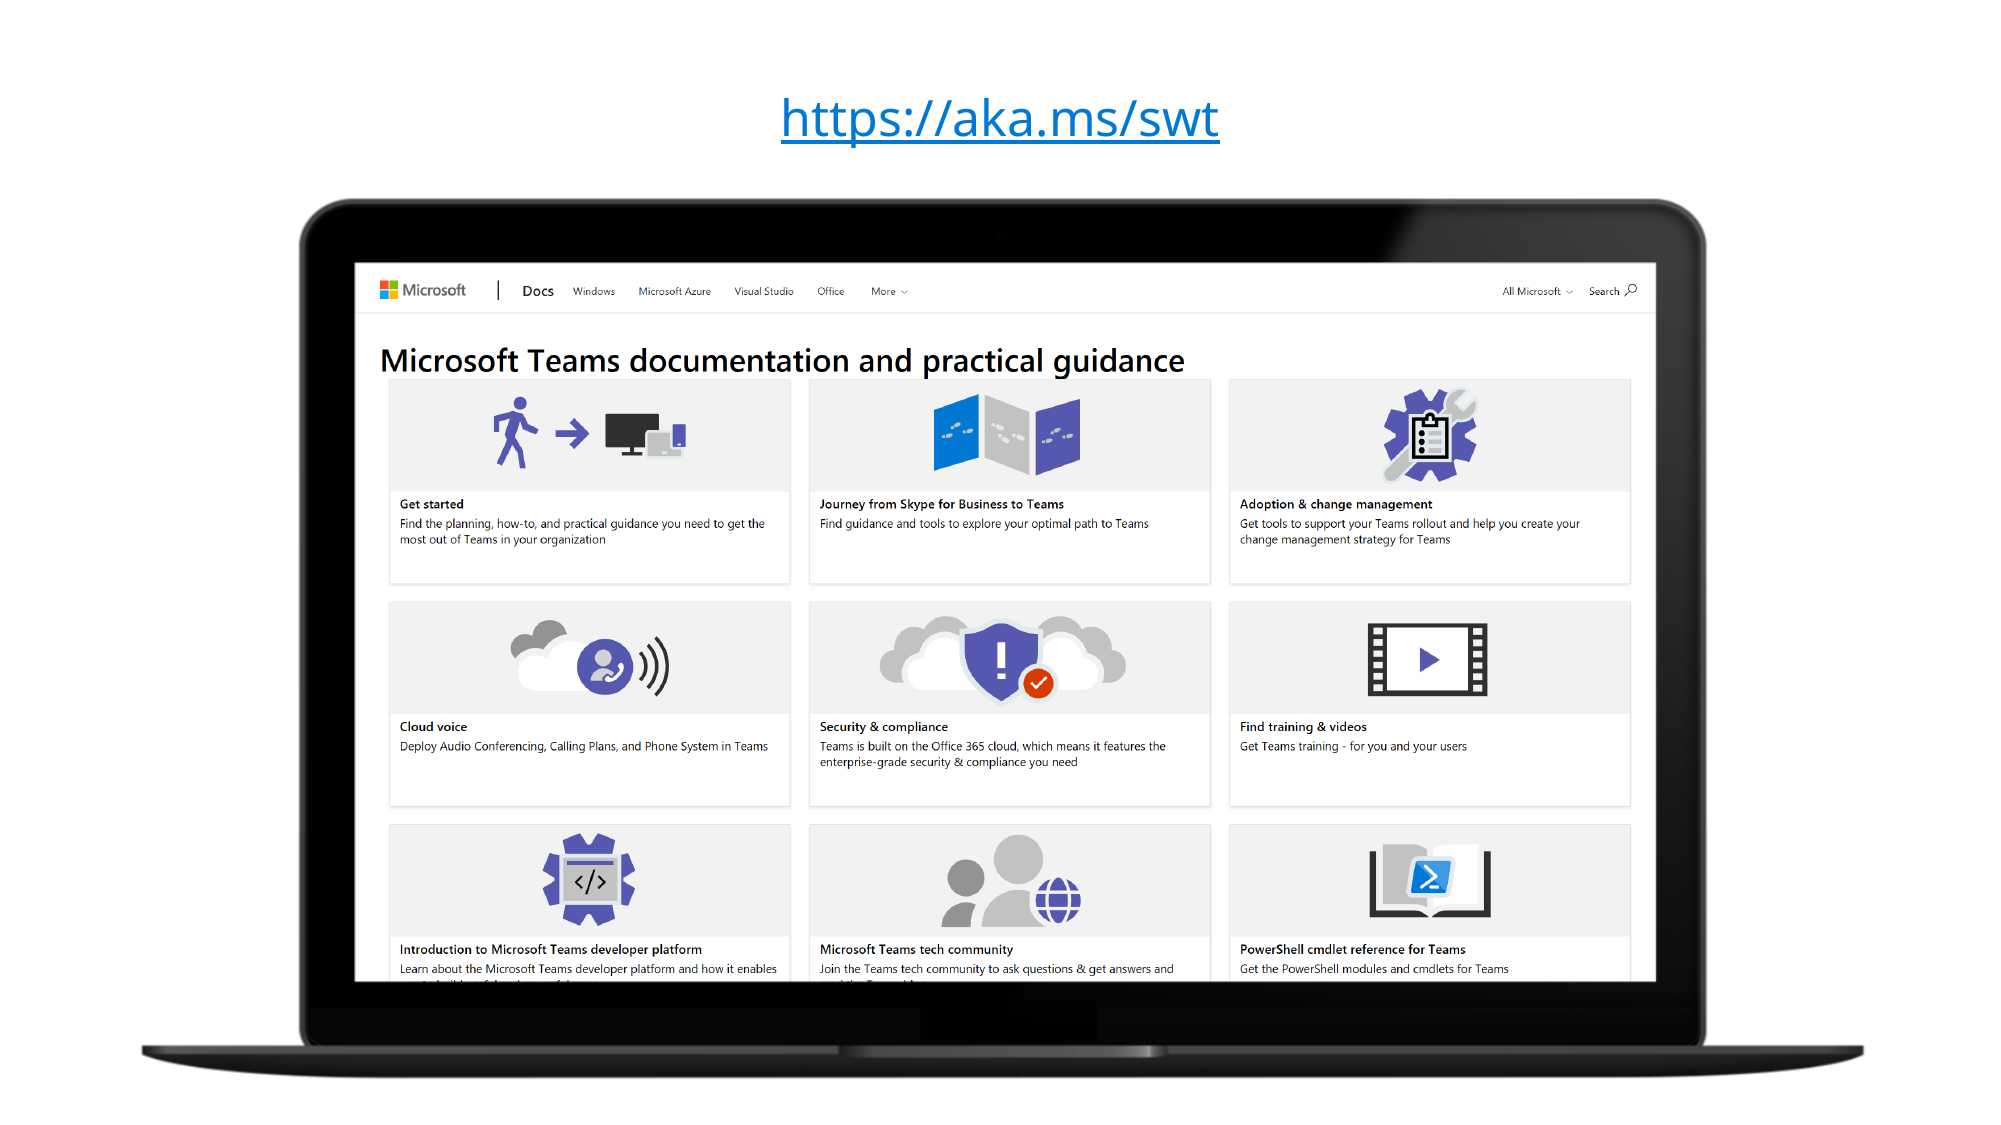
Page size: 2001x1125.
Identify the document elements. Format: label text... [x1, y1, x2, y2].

text_box https://aka.ms/swt [633, 63, 1367, 173]
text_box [119, 181, 1881, 1099]
